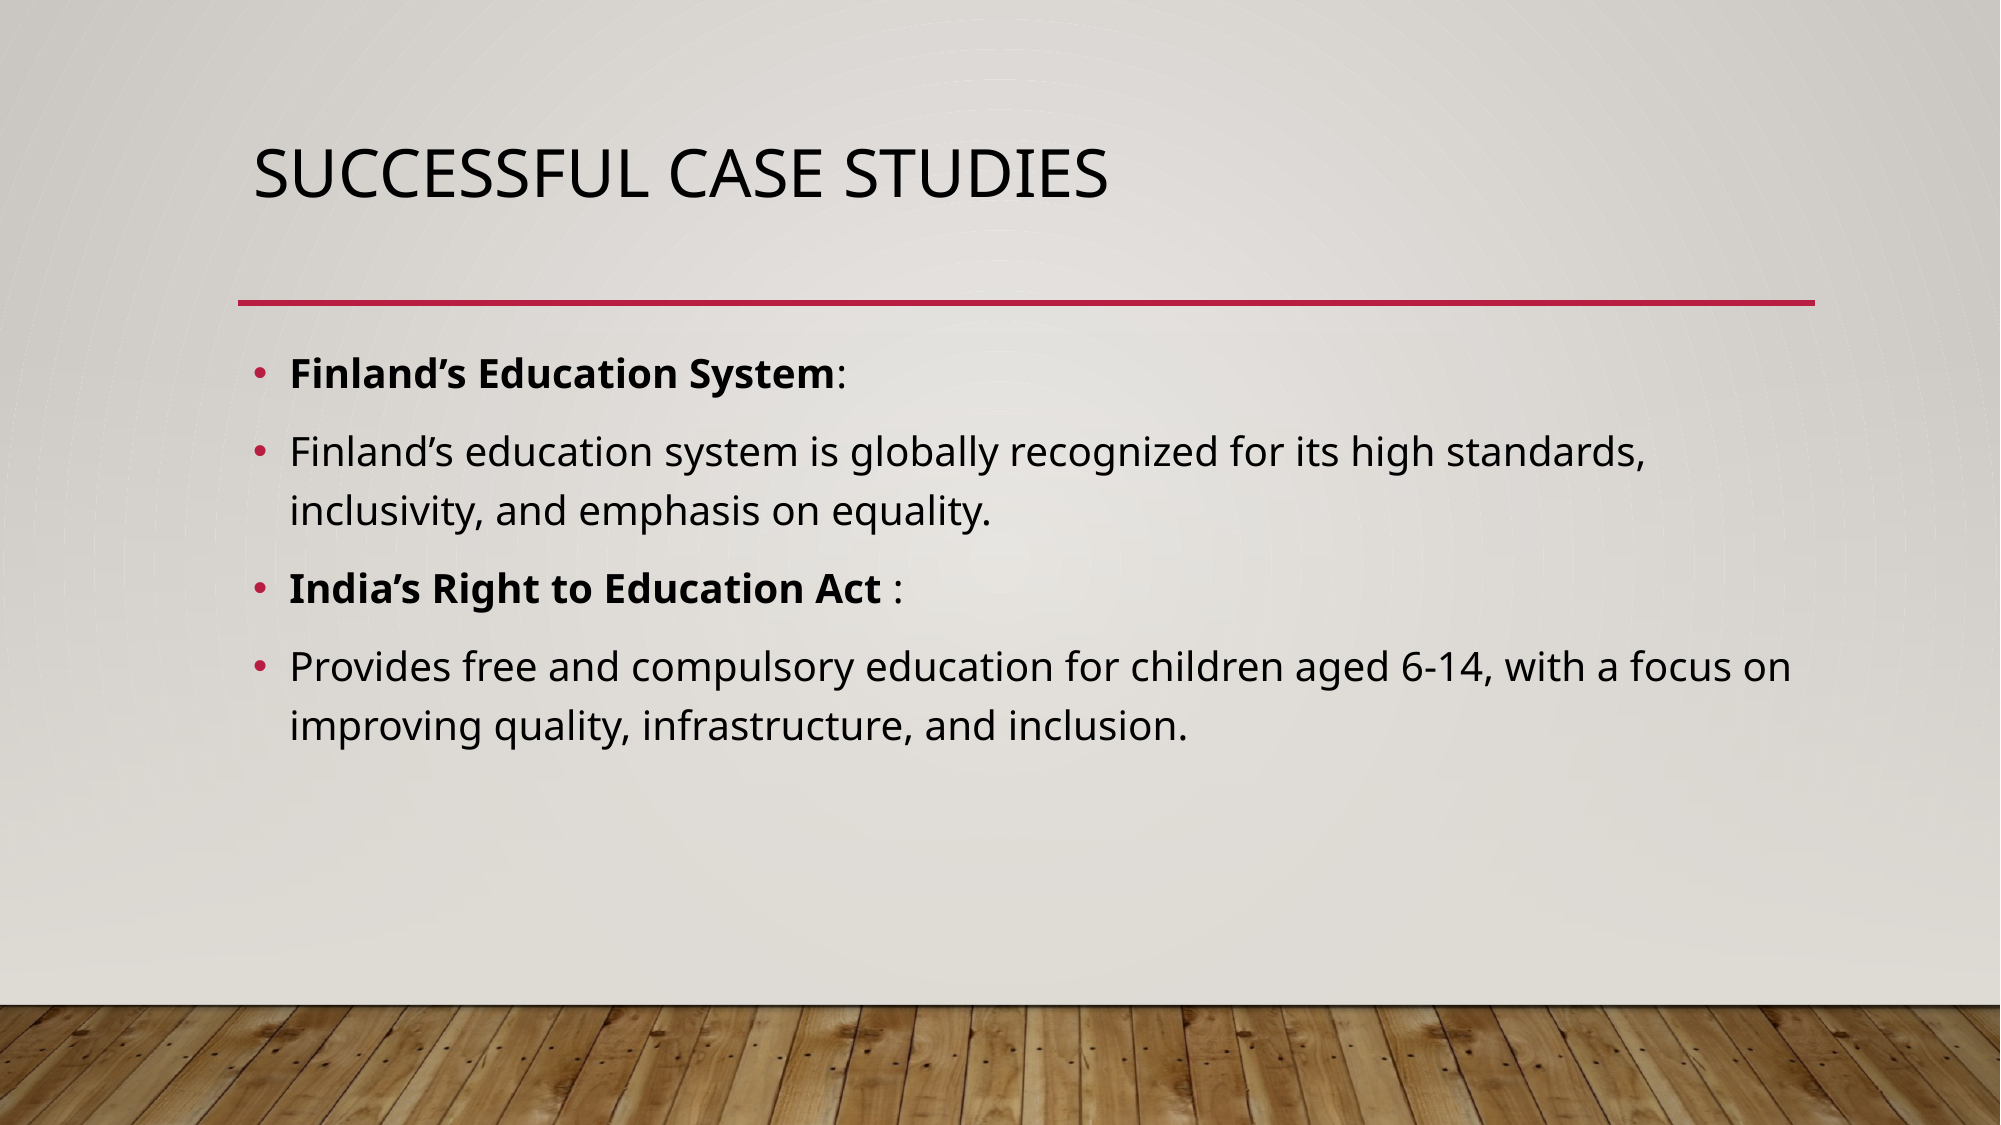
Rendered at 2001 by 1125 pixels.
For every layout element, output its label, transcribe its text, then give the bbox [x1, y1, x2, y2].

picture [0, 1005, 2000, 1125]
list Finland’s Education System: Finland’s education system is globally recognized for its high standards, inclusivity, and emphasis on equality. India’s Right to Education Act : Provides free and compulsory education for children aged 6-14, with a focus on improving quality, infrastructure, and inclusion. [238, 330, 1814, 897]
title Successful Case Studies [238, 131, 1814, 305]
